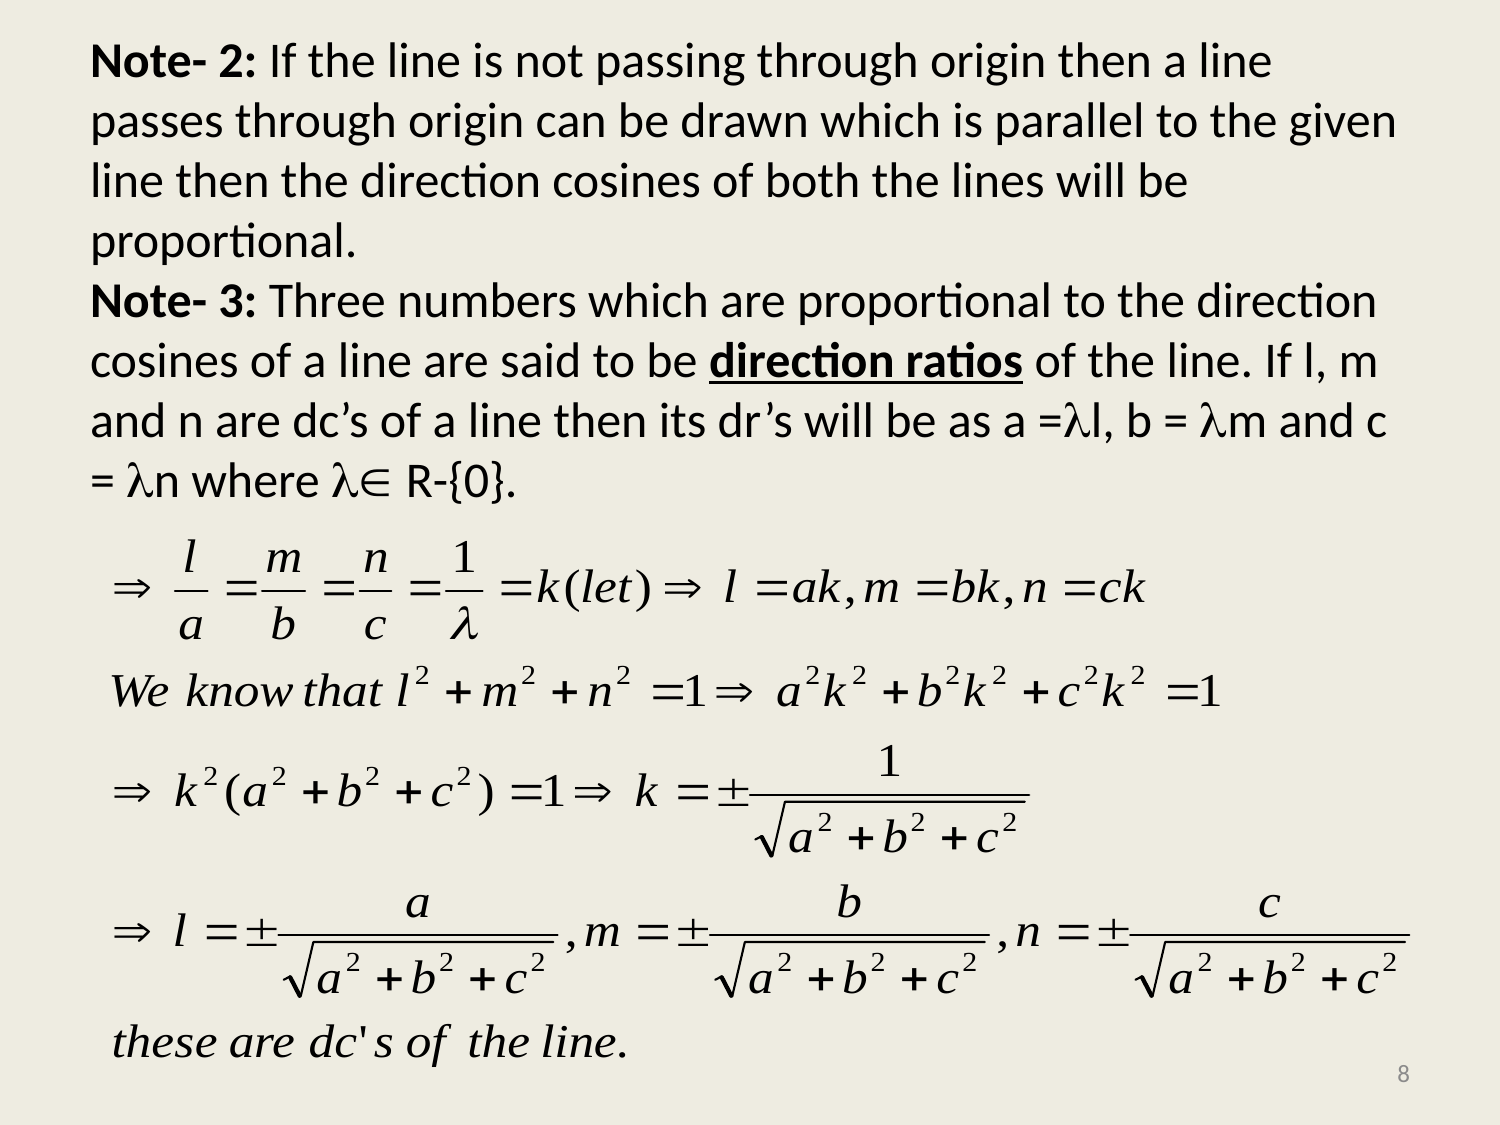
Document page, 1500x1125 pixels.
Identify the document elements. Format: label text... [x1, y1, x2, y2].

title Note- 2: If the line is not passing through origin then a line passes through origin can be drawn which is parallel to the given line then the direction cosines of both the lines will be proportional. Note- 3: Three numbers which are proportional to the direction cosines of a line are said to be direction ratios of the line. If l, m and n are dc’s of a line then its dr’s will be as a =l, b = m and c = n where  R-{0}. [75, 45, 1425, 551]
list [105, 527, 1419, 1079]
slide_number 8 [1074, 1042, 1425, 1103]
